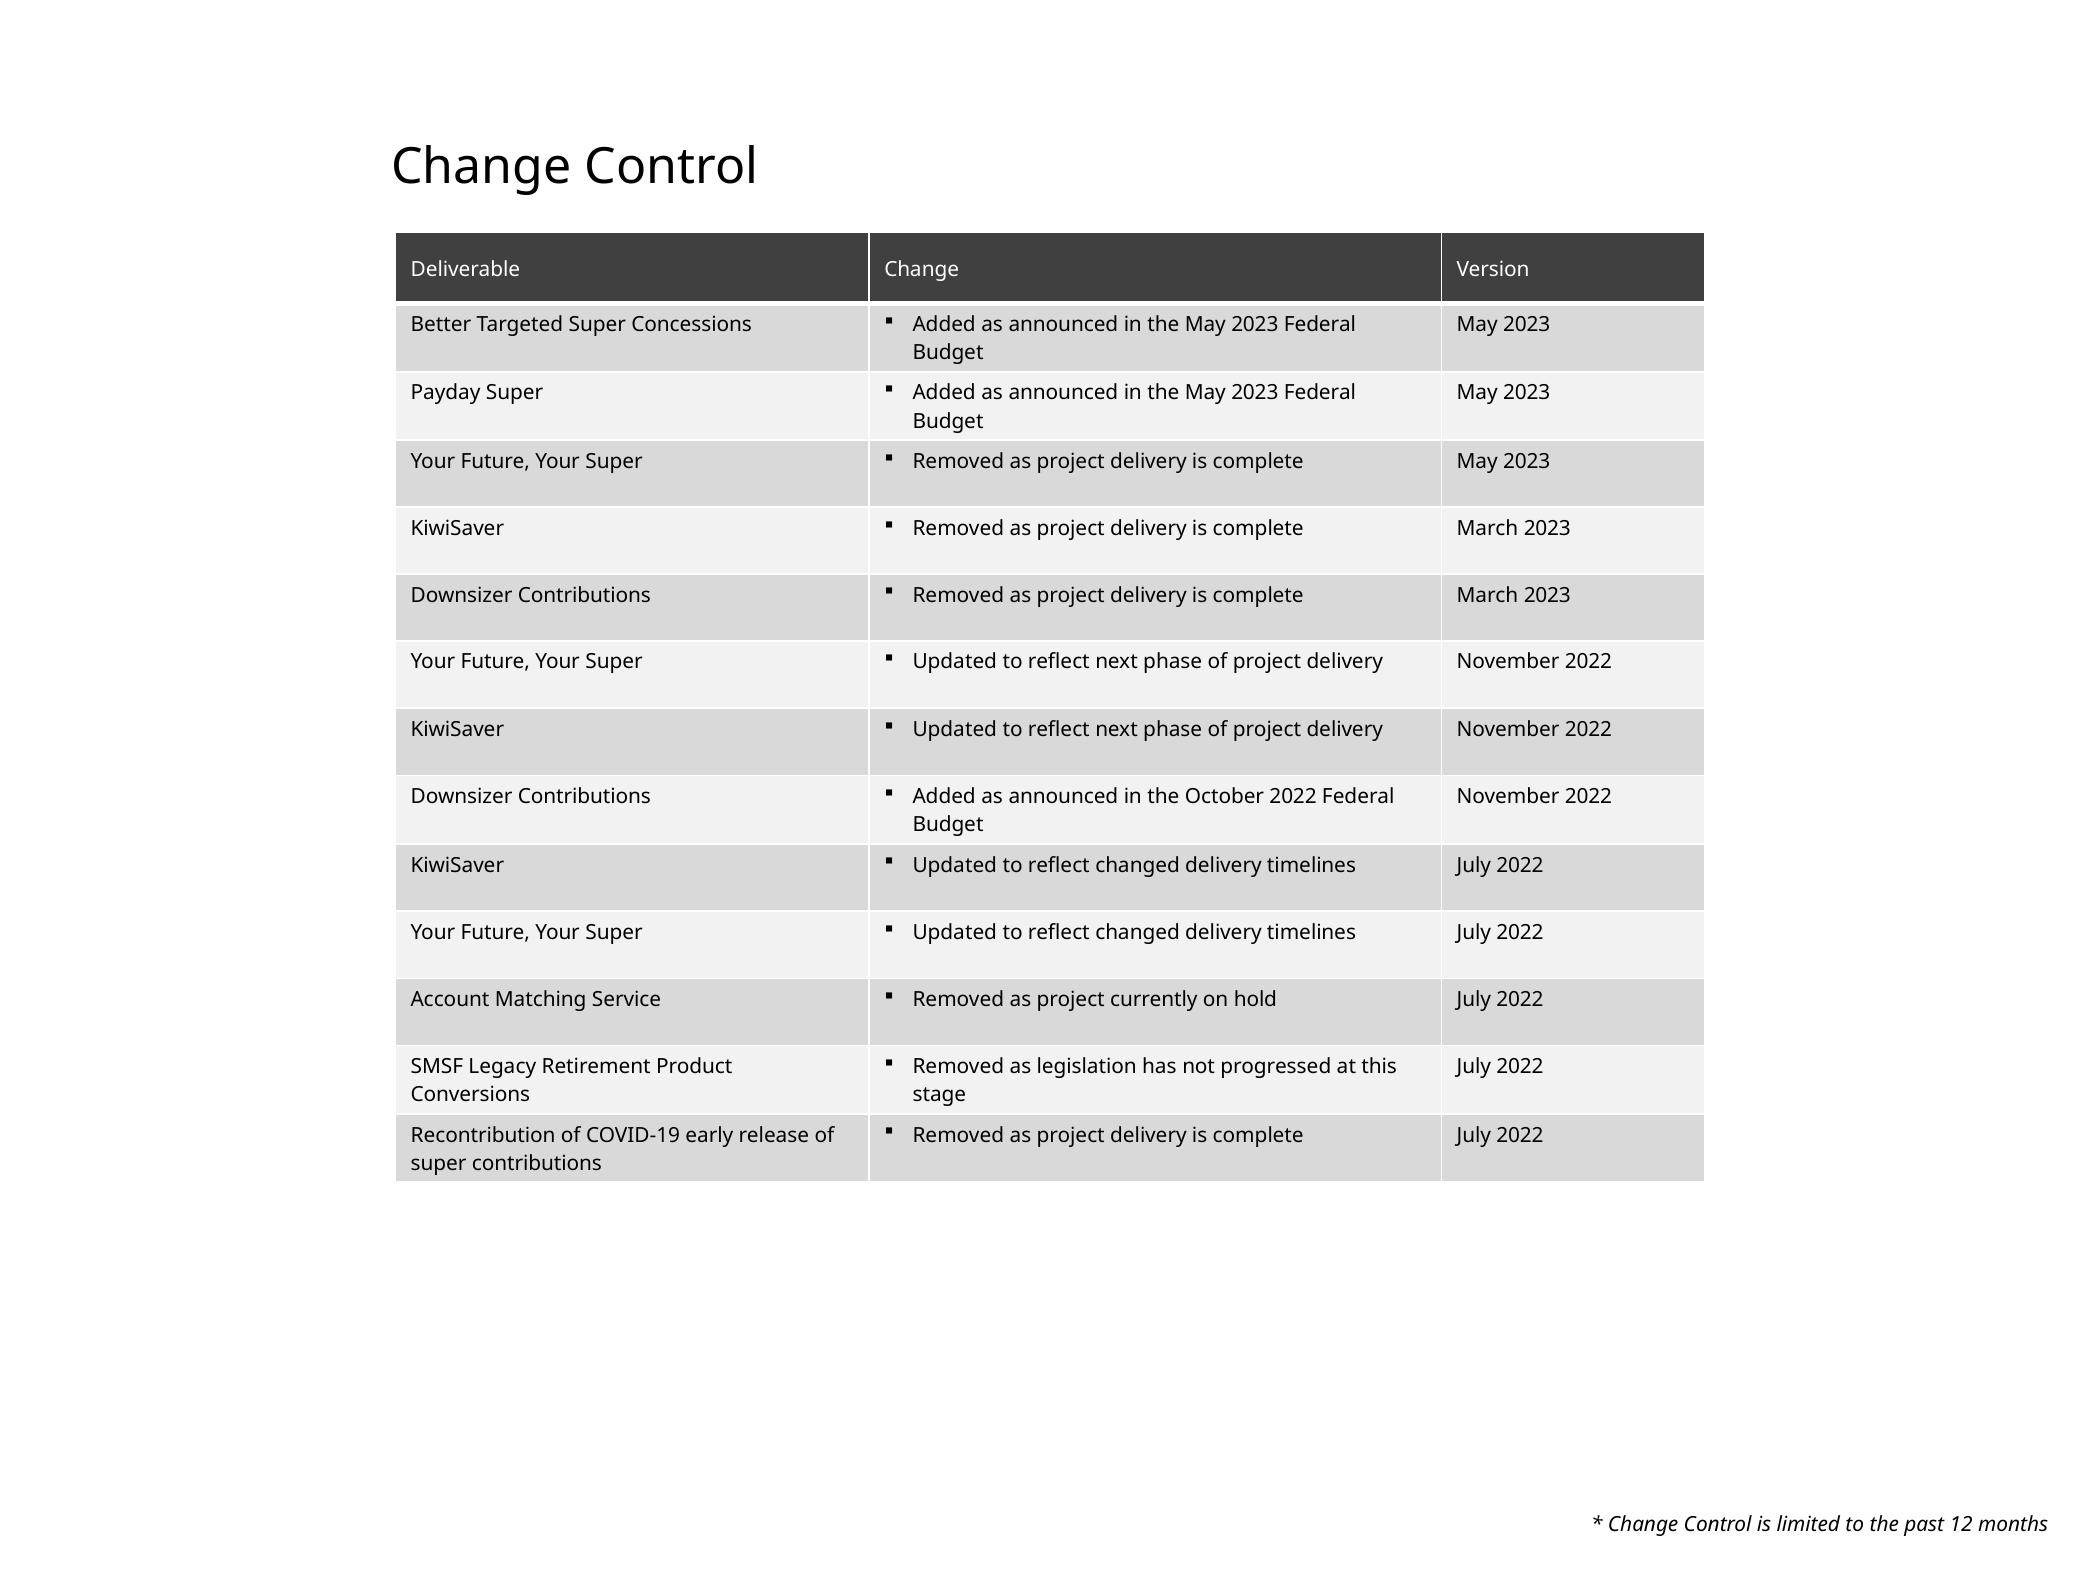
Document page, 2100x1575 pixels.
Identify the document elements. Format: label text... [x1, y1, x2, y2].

table_header Deliverable [396, 233, 868, 301]
table_cell Removed as project delivery is complete [870, 441, 1441, 506]
table_cell July 2022 [1442, 1046, 1704, 1113]
table_cell Payday Super [396, 373, 868, 439]
table_cell KiwiSaver [396, 845, 868, 910]
table_cell Your Future, Your Super [396, 441, 868, 506]
table_cell November 2022 [1442, 709, 1704, 775]
table_cell Better Targeted Super Concessions [396, 306, 868, 371]
table_cell SMSF Legacy Retirement Product Conversions [396, 1046, 868, 1113]
table_cell May 2023 [1442, 373, 1704, 439]
table_cell Added as announced in the May 2023 Federal Budget [870, 306, 1441, 371]
table_cell November 2022 [1442, 642, 1704, 707]
table_cell Added as announced in the October 2022 Federal Budget [870, 776, 1441, 843]
table_cell Updated to reflect changed delivery timelines [870, 845, 1441, 910]
table_cell Updated to reflect next phase of project delivery [870, 642, 1441, 707]
table_cell KiwiSaver [396, 709, 868, 775]
table_cell Removed as legislation has not progressed at this stage [870, 1046, 1441, 1113]
table_cell Your Future, Your Super [396, 642, 868, 707]
table_cell March 2023 [1442, 508, 1704, 573]
table_cell May 2023 [1442, 441, 1704, 506]
table_cell March 2023 [1442, 575, 1704, 640]
table_cell Downsizer Contributions [396, 575, 868, 640]
text_box Change Control [376, 125, 825, 201]
table_cell Updated to reflect changed delivery timelines [870, 912, 1441, 978]
table_cell Removed as project currently on hold [870, 979, 1441, 1045]
table_cell July 2022 [1442, 979, 1704, 1045]
text_box * Change Control is limited to the past 12 months [1085, 1502, 2063, 1543]
table_cell July 2022 [1442, 845, 1704, 910]
table_cell Removed as project delivery is complete [870, 508, 1441, 573]
table_cell Downsizer Contributions [396, 776, 868, 843]
table_cell Recontribution of COVID-19 early release of super contributions [396, 1115, 868, 1181]
table_header Change [870, 233, 1441, 301]
table_cell November 2022 [1442, 776, 1704, 843]
table_cell May 2023 [1442, 306, 1704, 371]
table_cell July 2022 [1442, 912, 1704, 978]
table_cell Removed as project delivery is complete [870, 1115, 1441, 1181]
table_cell Removed as project delivery is complete [870, 575, 1441, 640]
table_header Version [1442, 233, 1704, 301]
table_cell Your Future, Your Super [396, 912, 868, 978]
table_cell Updated to reflect next phase of project delivery [870, 709, 1441, 775]
table_cell Account Matching Service [396, 979, 868, 1045]
table_cell KiwiSaver [396, 508, 868, 573]
table_cell Added as announced in the May 2023 Federal Budget [870, 373, 1441, 439]
table_cell July 2022 [1442, 1115, 1704, 1181]
